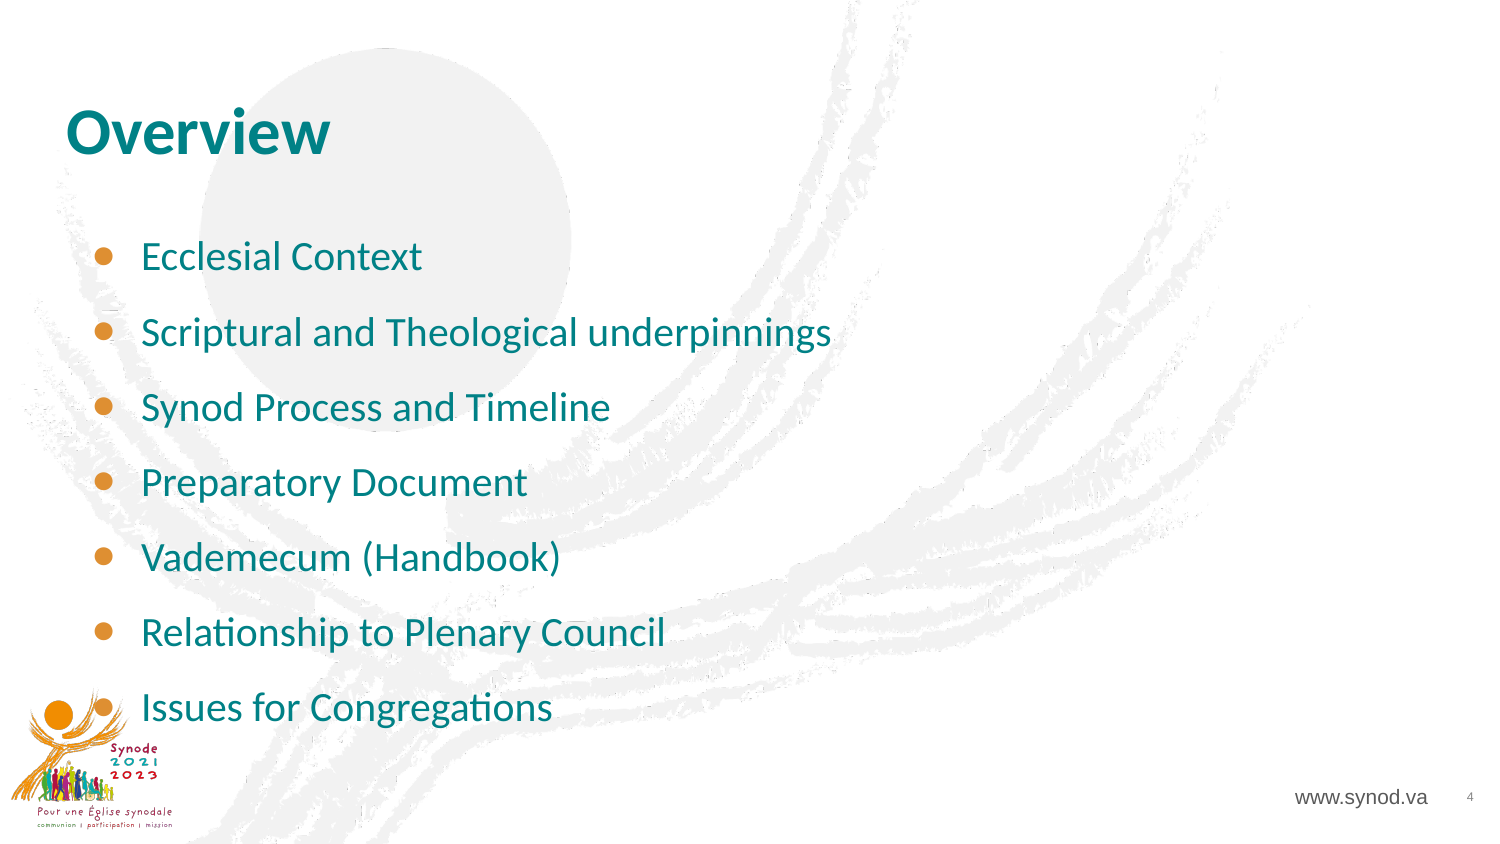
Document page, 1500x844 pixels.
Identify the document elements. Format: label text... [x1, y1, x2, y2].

list Ecclesial Context Scriptural and Theological underpinnings Synod Process and Timeline Preparatory Document Vademecum (Handbook) Relationship to Plenary Council Issues for Congregations [51, 189, 1449, 750]
picture [0, 0, 1500, 844]
slide_number 4 [1398, 768, 1489, 825]
title Overview [51, 72, 1449, 167]
